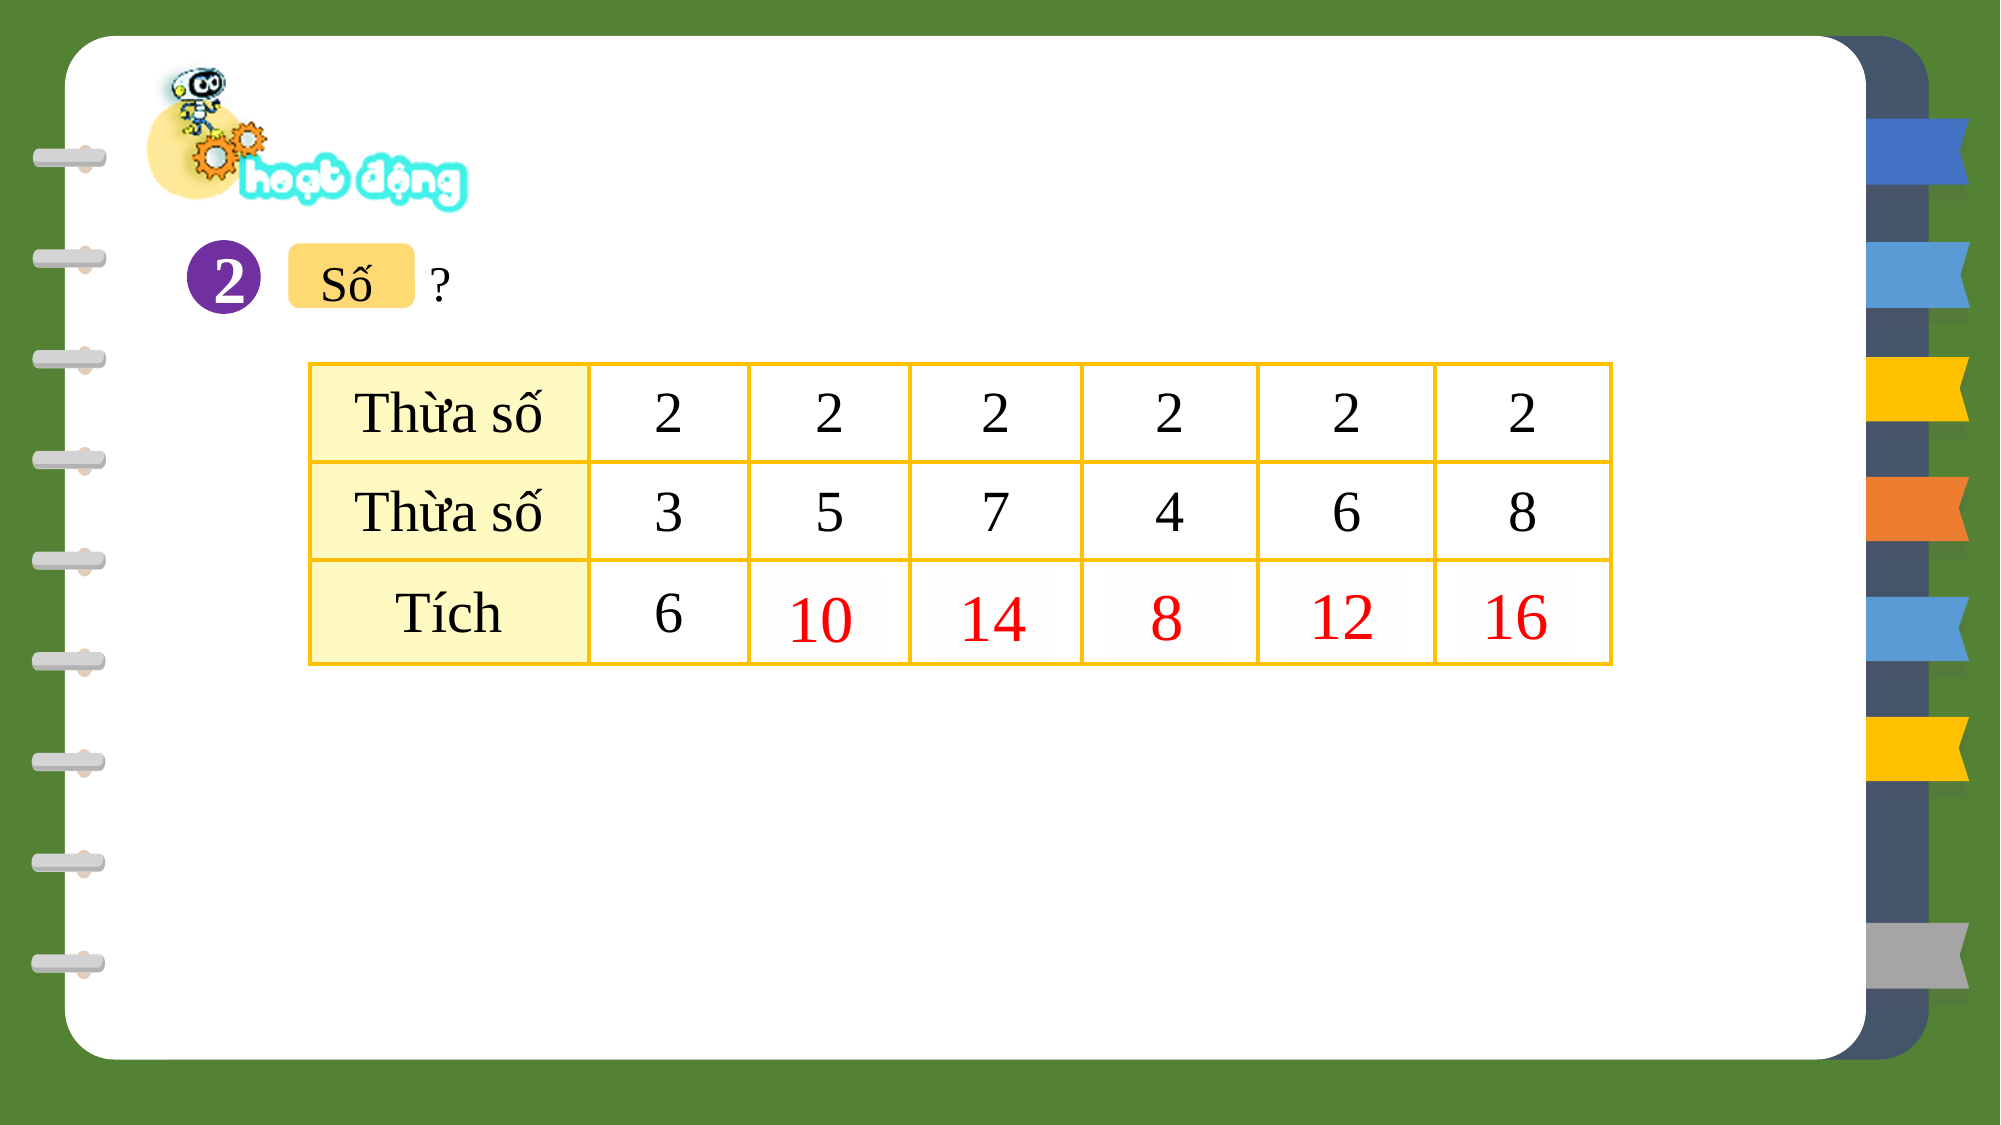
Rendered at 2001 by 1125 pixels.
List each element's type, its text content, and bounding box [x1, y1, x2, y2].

table_cell ? [1084, 562, 1256, 662]
text_box 8 [1121, 582, 1213, 646]
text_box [289, 244, 467, 321]
table_header 2 [1260, 366, 1433, 460]
table_header Thừa số [312, 366, 587, 460]
table_cell Thừa số [312, 464, 587, 558]
table_header 2 [751, 366, 908, 460]
table_cell ? [1260, 562, 1433, 662]
table_cell 3 [591, 464, 747, 558]
text_box 12 [1297, 581, 1389, 645]
table_header 2 [1084, 366, 1256, 460]
table_cell ? [1437, 562, 1609, 662]
table_cell ? [1285, 569, 1401, 657]
table_cell ? [751, 562, 908, 662]
text_box 10 [775, 584, 867, 648]
table_header 2 [591, 366, 747, 460]
text_box 14 [947, 583, 1039, 647]
table_cell 5 [751, 464, 908, 558]
table_header 2 [1437, 366, 1609, 460]
table_cell Tích [312, 562, 587, 662]
table_cell 4 [1084, 464, 1256, 558]
table_cell ? [912, 562, 1080, 662]
table_cell 7 [912, 464, 1080, 558]
text_box 8 [1294, 578, 1393, 648]
text_box 8 [1464, 575, 1568, 651]
text_box 12 [1467, 578, 1565, 648]
text_box 14 [1291, 575, 1395, 651]
picture [118, 59, 522, 216]
text_box 10 [1458, 569, 1574, 657]
text_box 2 [186, 240, 261, 314]
table_cell 6 [591, 562, 747, 662]
table_header 2 [912, 366, 1080, 460]
table_cell 6 [1260, 464, 1433, 558]
text_box 10 [1289, 573, 1397, 653]
table_cell 8 [1437, 464, 1609, 558]
text_box 14 [1118, 579, 1217, 649]
text_box 16 [1470, 581, 1562, 645]
